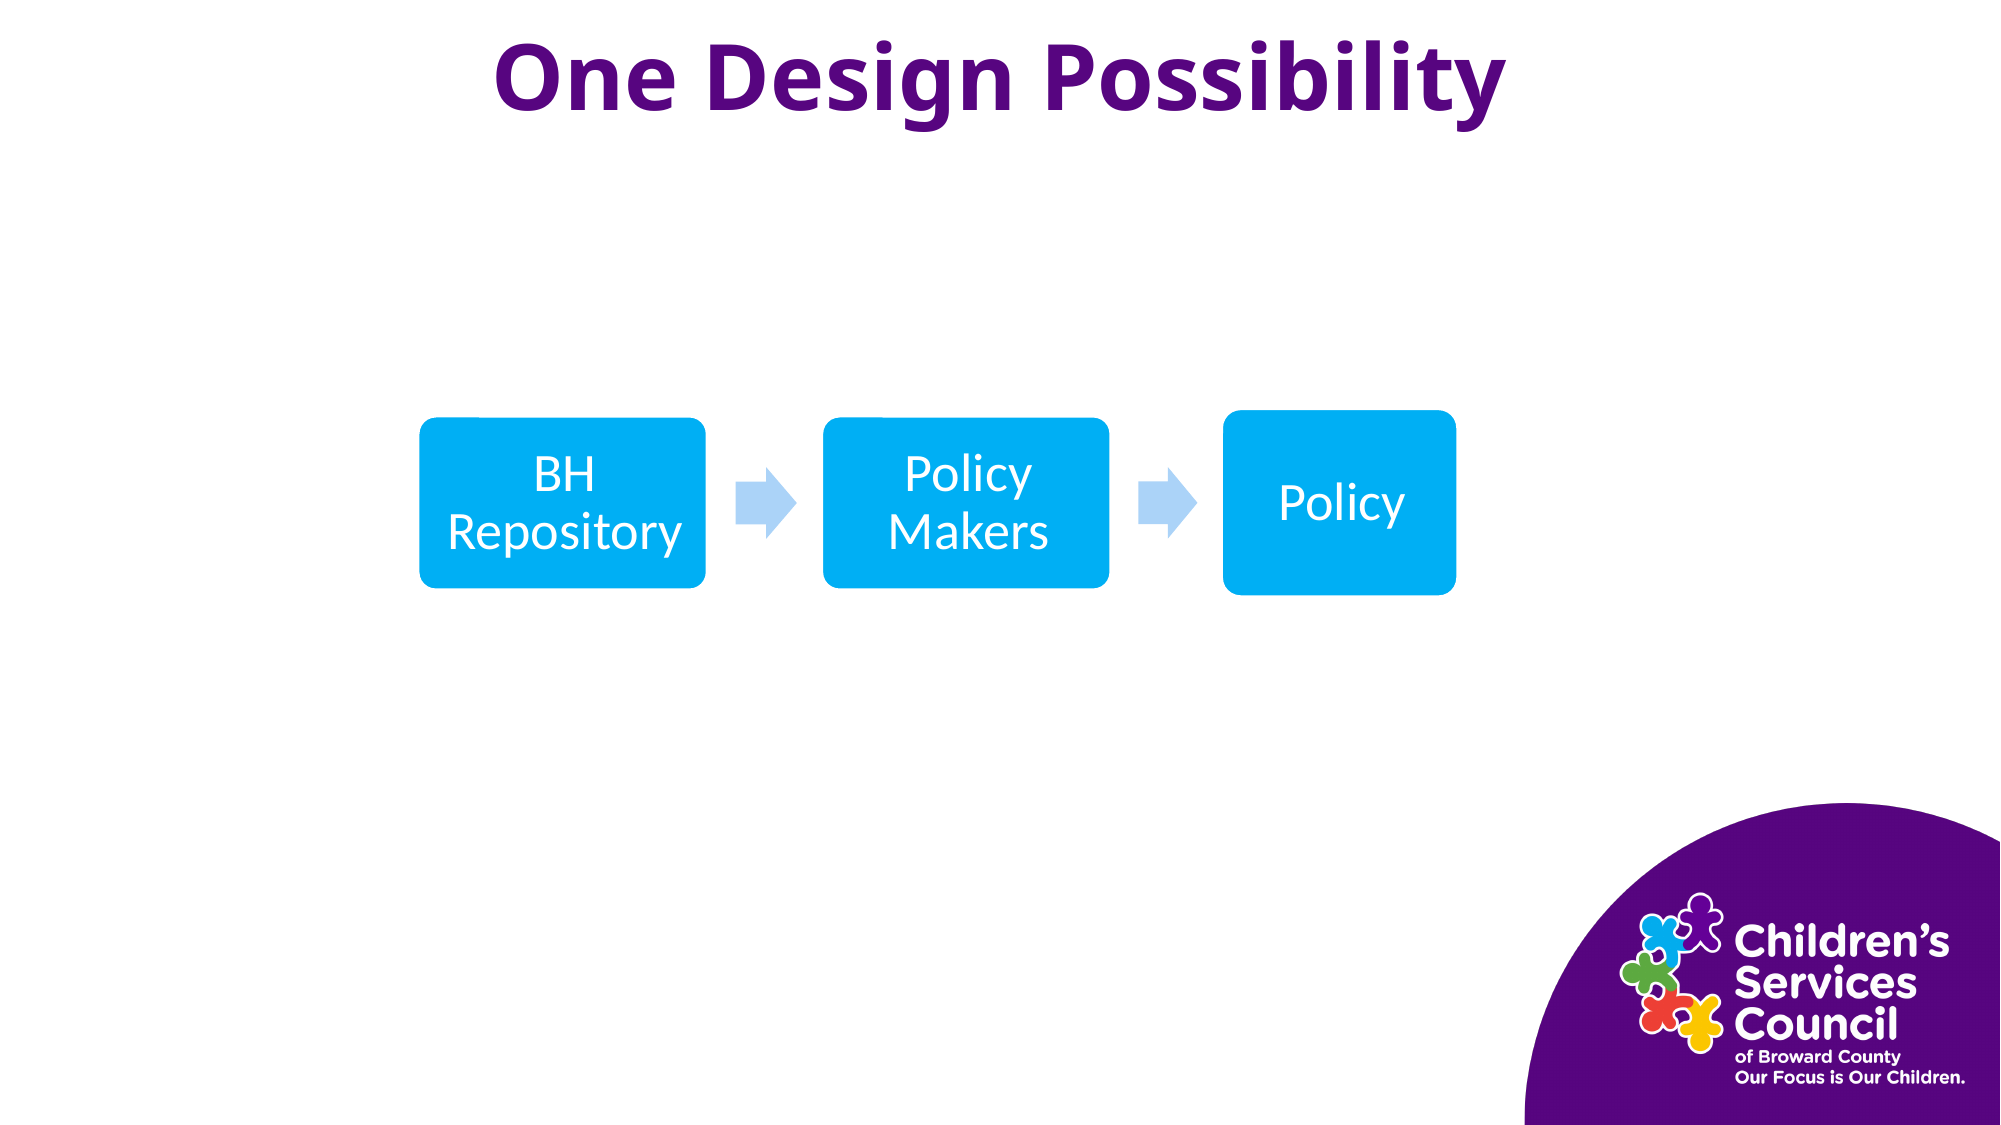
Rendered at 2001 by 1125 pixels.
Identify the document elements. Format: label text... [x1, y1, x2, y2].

title One Design Possibility [137, 15, 1863, 147]
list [418, 146, 1462, 860]
picture [1524, 803, 2000, 1125]
